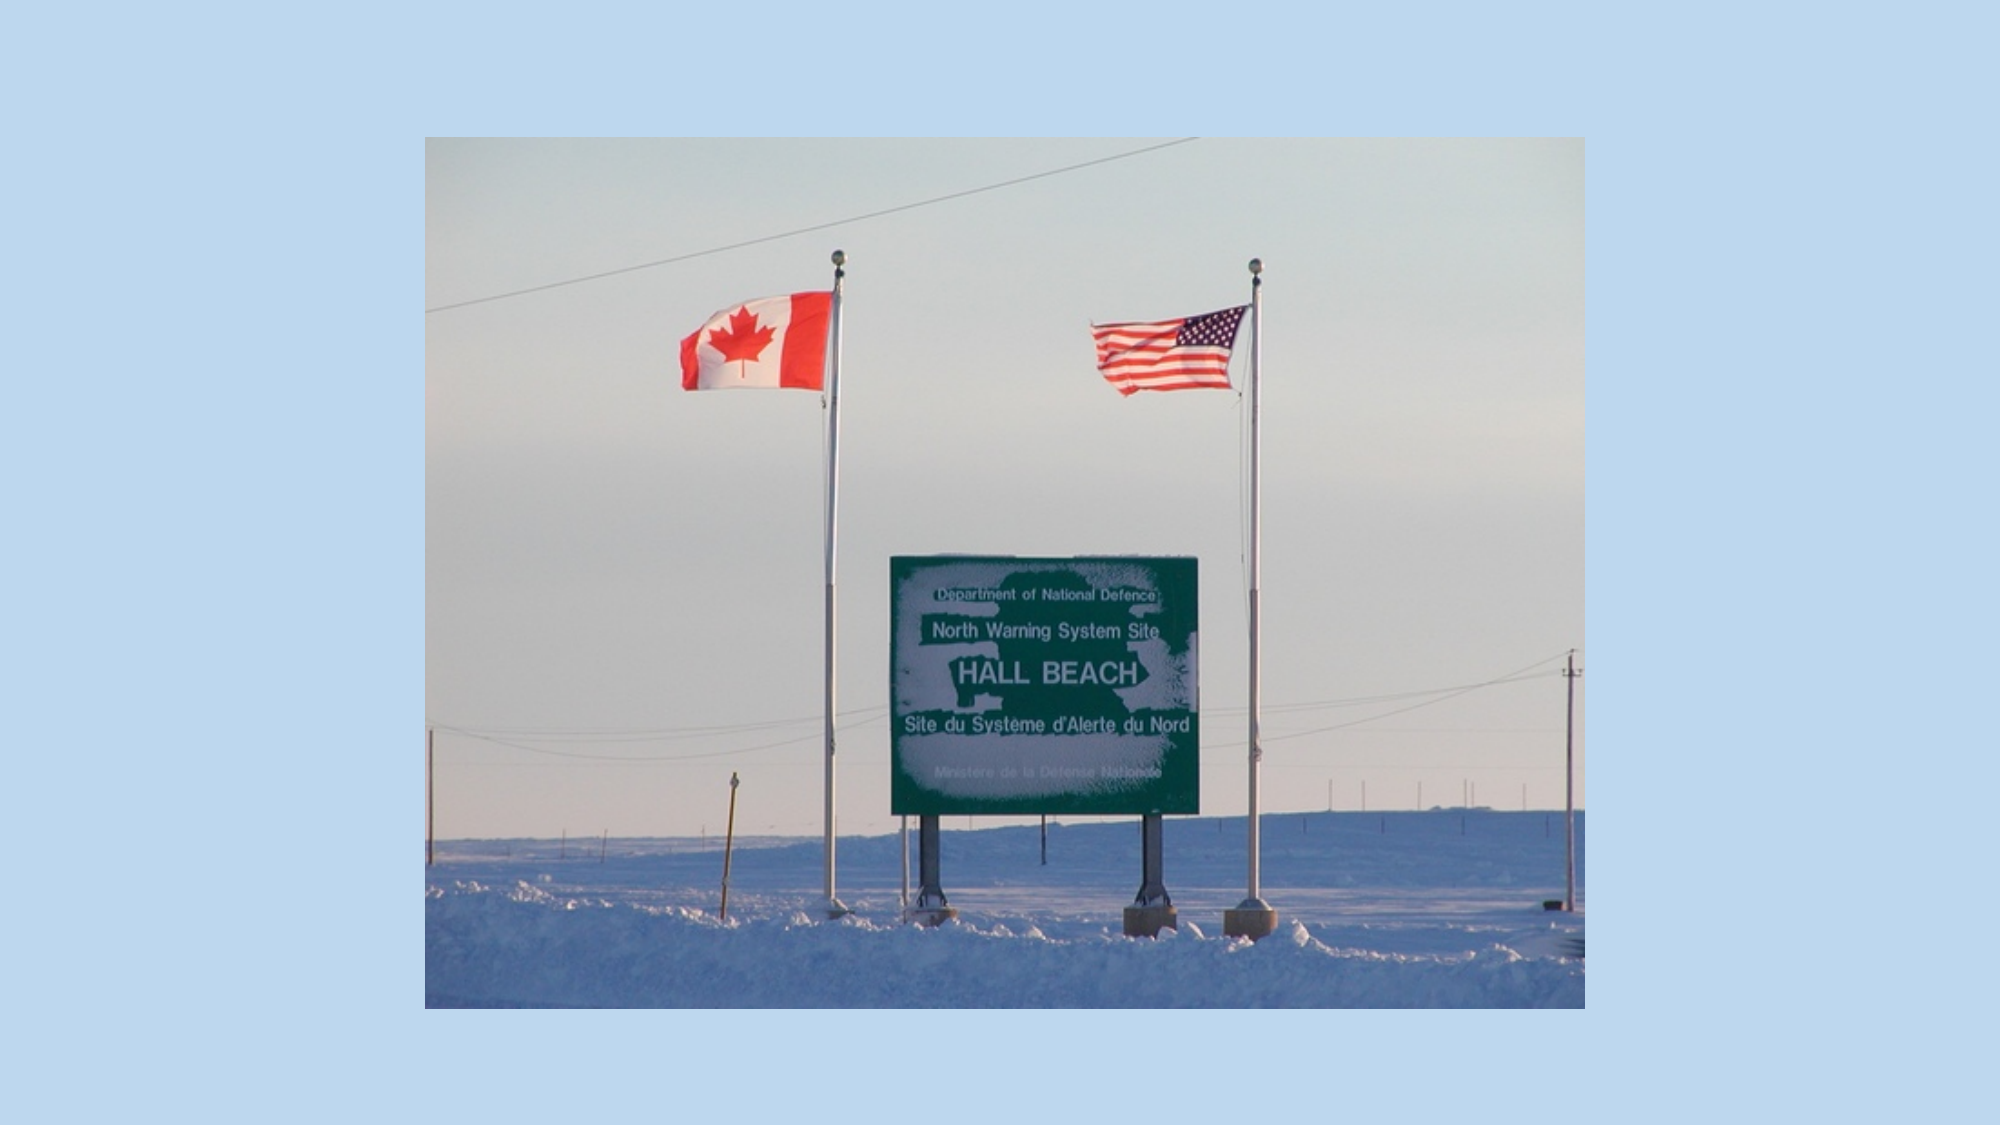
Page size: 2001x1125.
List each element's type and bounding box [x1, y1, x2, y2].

picture [424, 137, 1585, 1009]
